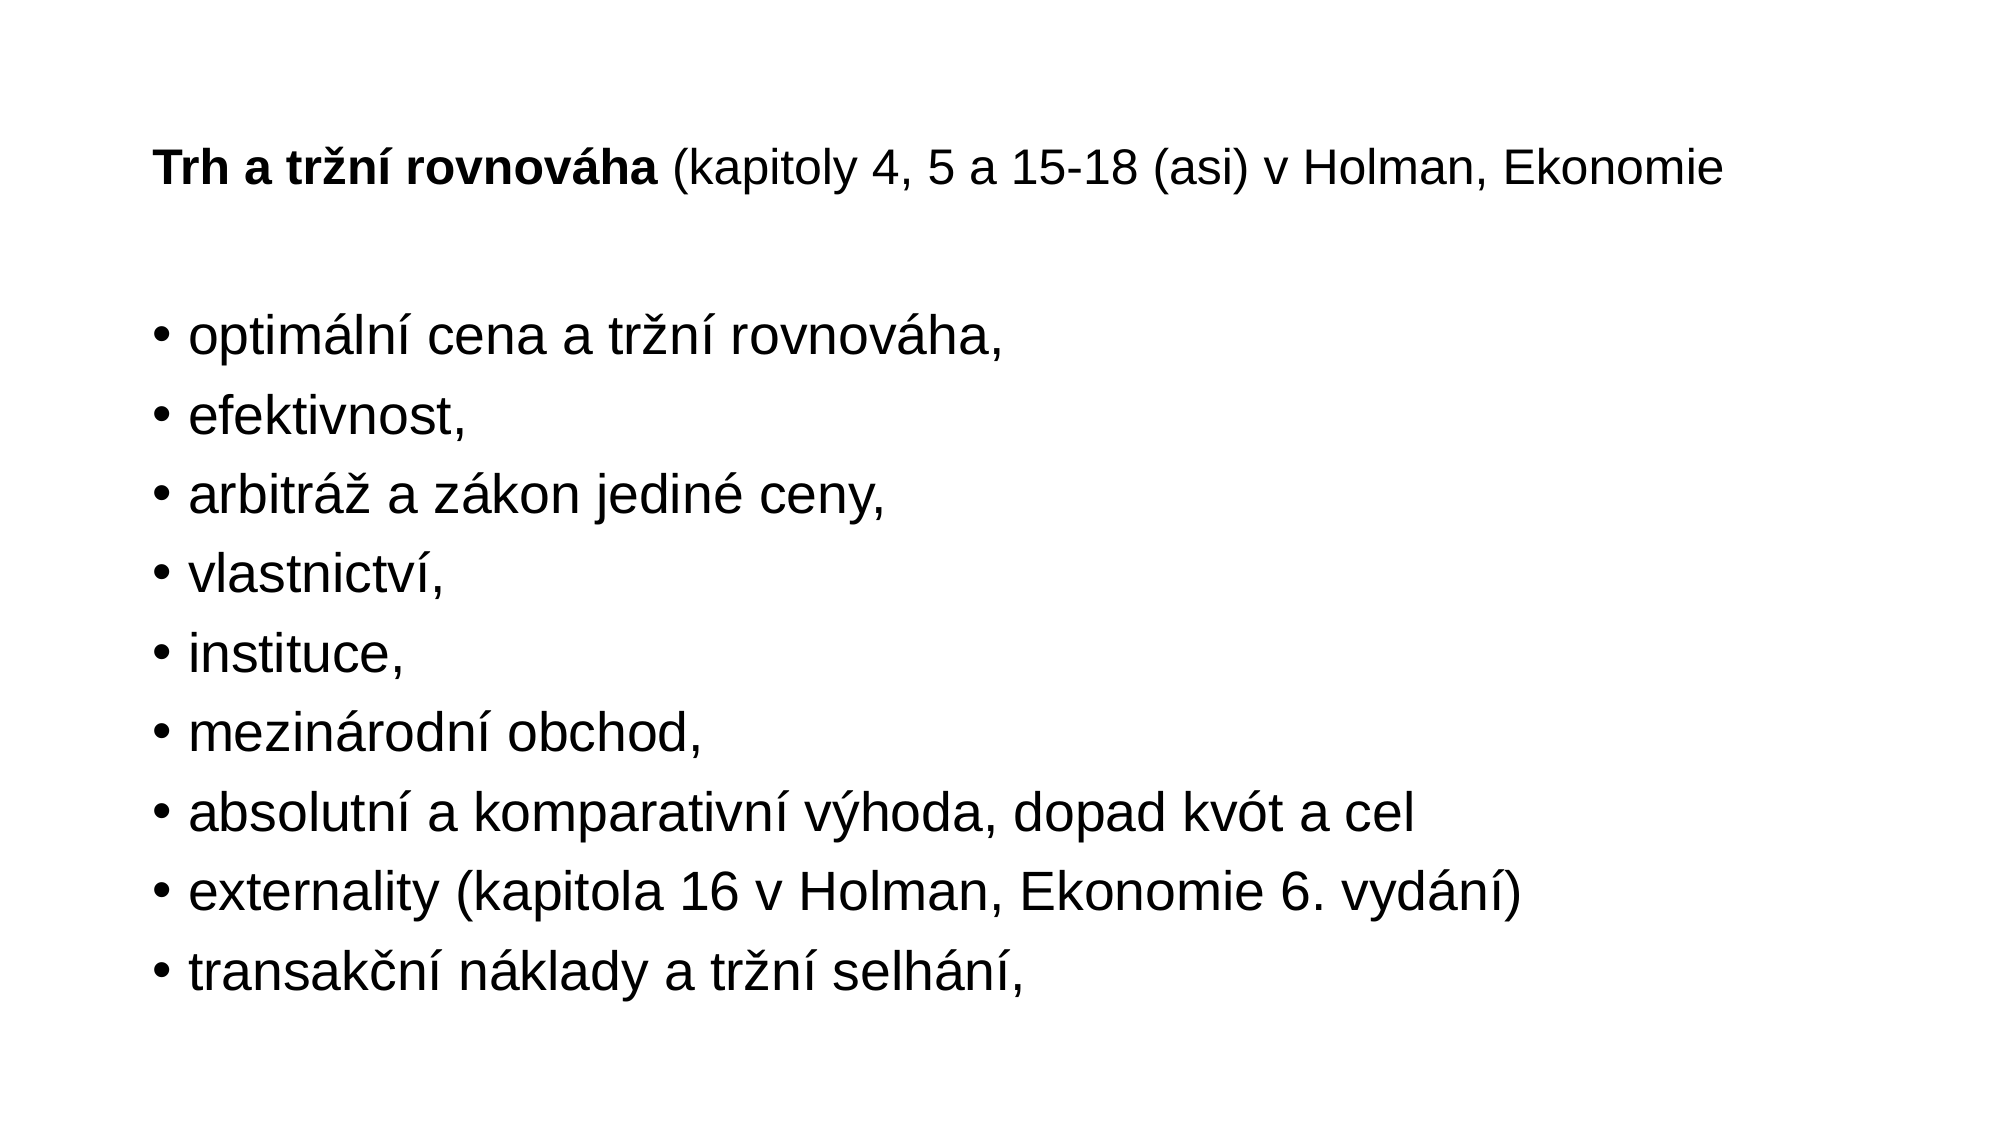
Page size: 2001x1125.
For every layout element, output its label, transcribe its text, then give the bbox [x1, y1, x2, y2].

title Trh a tržní rovnováha (kapitoly 4, 5 a 15-18 (asi) v Holman, Ekonomie [137, 59, 1863, 278]
list optimální cena a tržní rovnováha, efektivnost, arbitráž a zákon jediné ceny, vlastnictví, instituce, mezinárodní obchod, absolutní a komparativní výhoda, dopad kvót a cel externality (kapitola 16 v Holman, Ekonomie 6. vydání) transakční náklady a tržní selhání, [137, 299, 1863, 1014]
